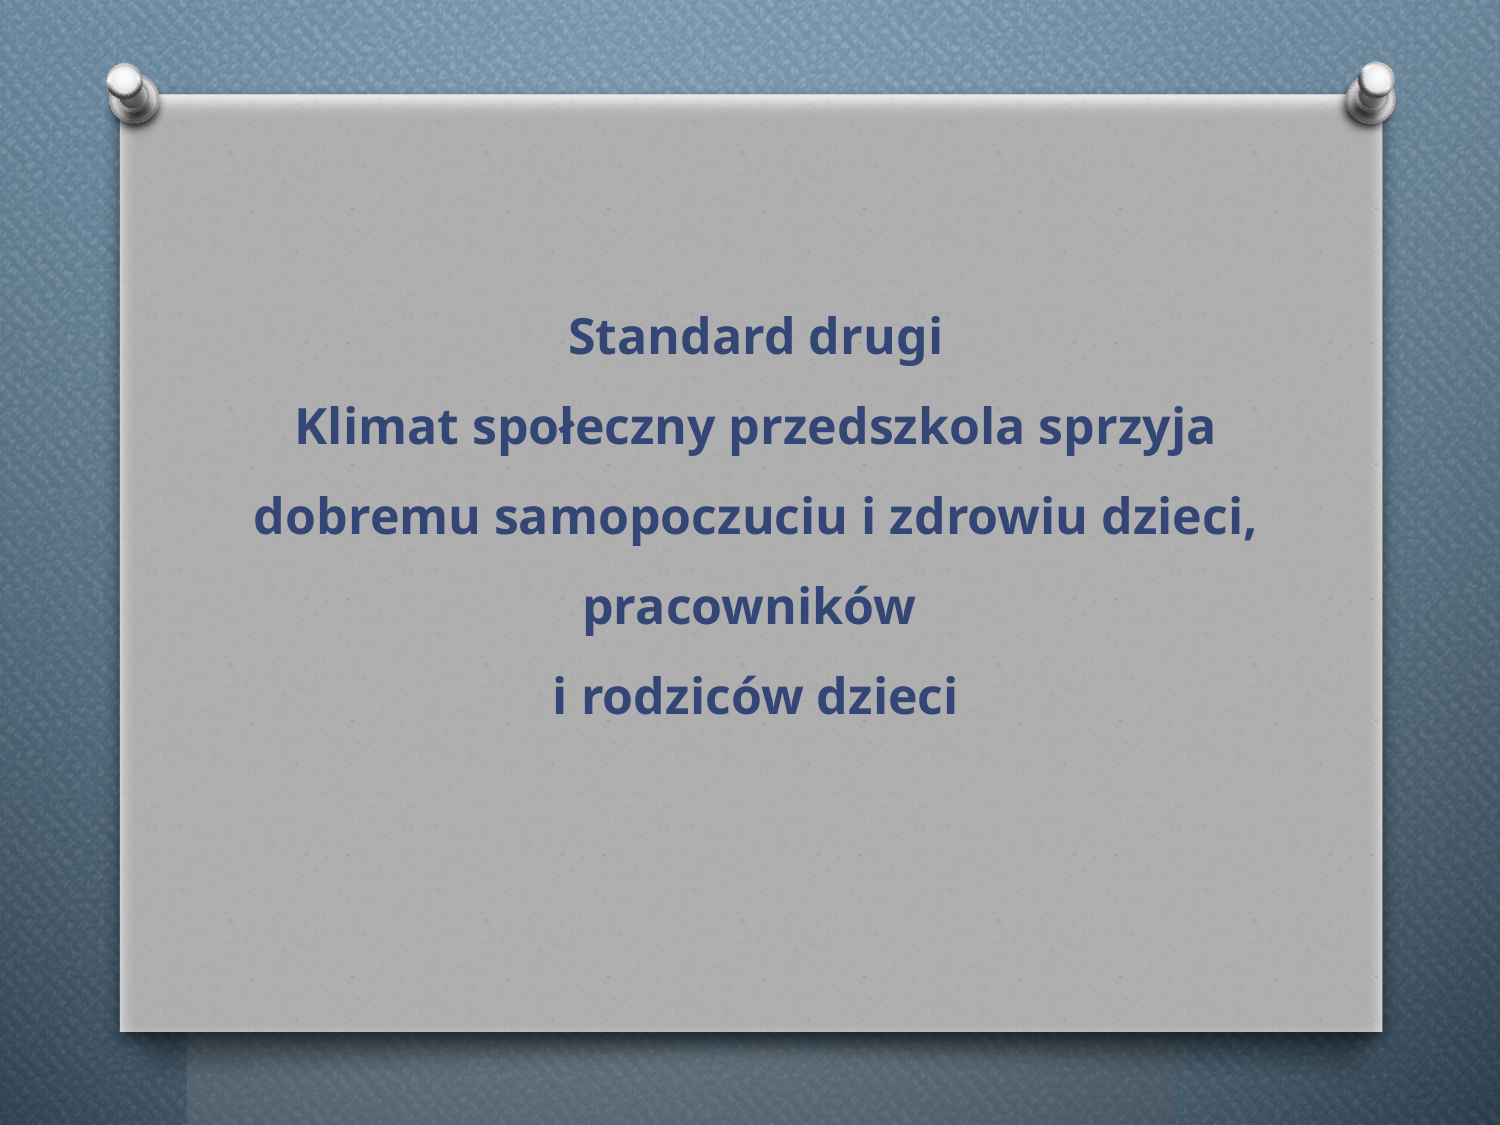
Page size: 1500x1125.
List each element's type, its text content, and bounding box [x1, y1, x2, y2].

picture [1317, 35, 1439, 156]
text_box Standard drugi Klimat społeczny przedszkola sprzyja dobremu samopoczuciu i zdrowiu dzieci, pracowników i rodziców dzieci [171, 267, 1341, 822]
picture [75, 29, 198, 153]
